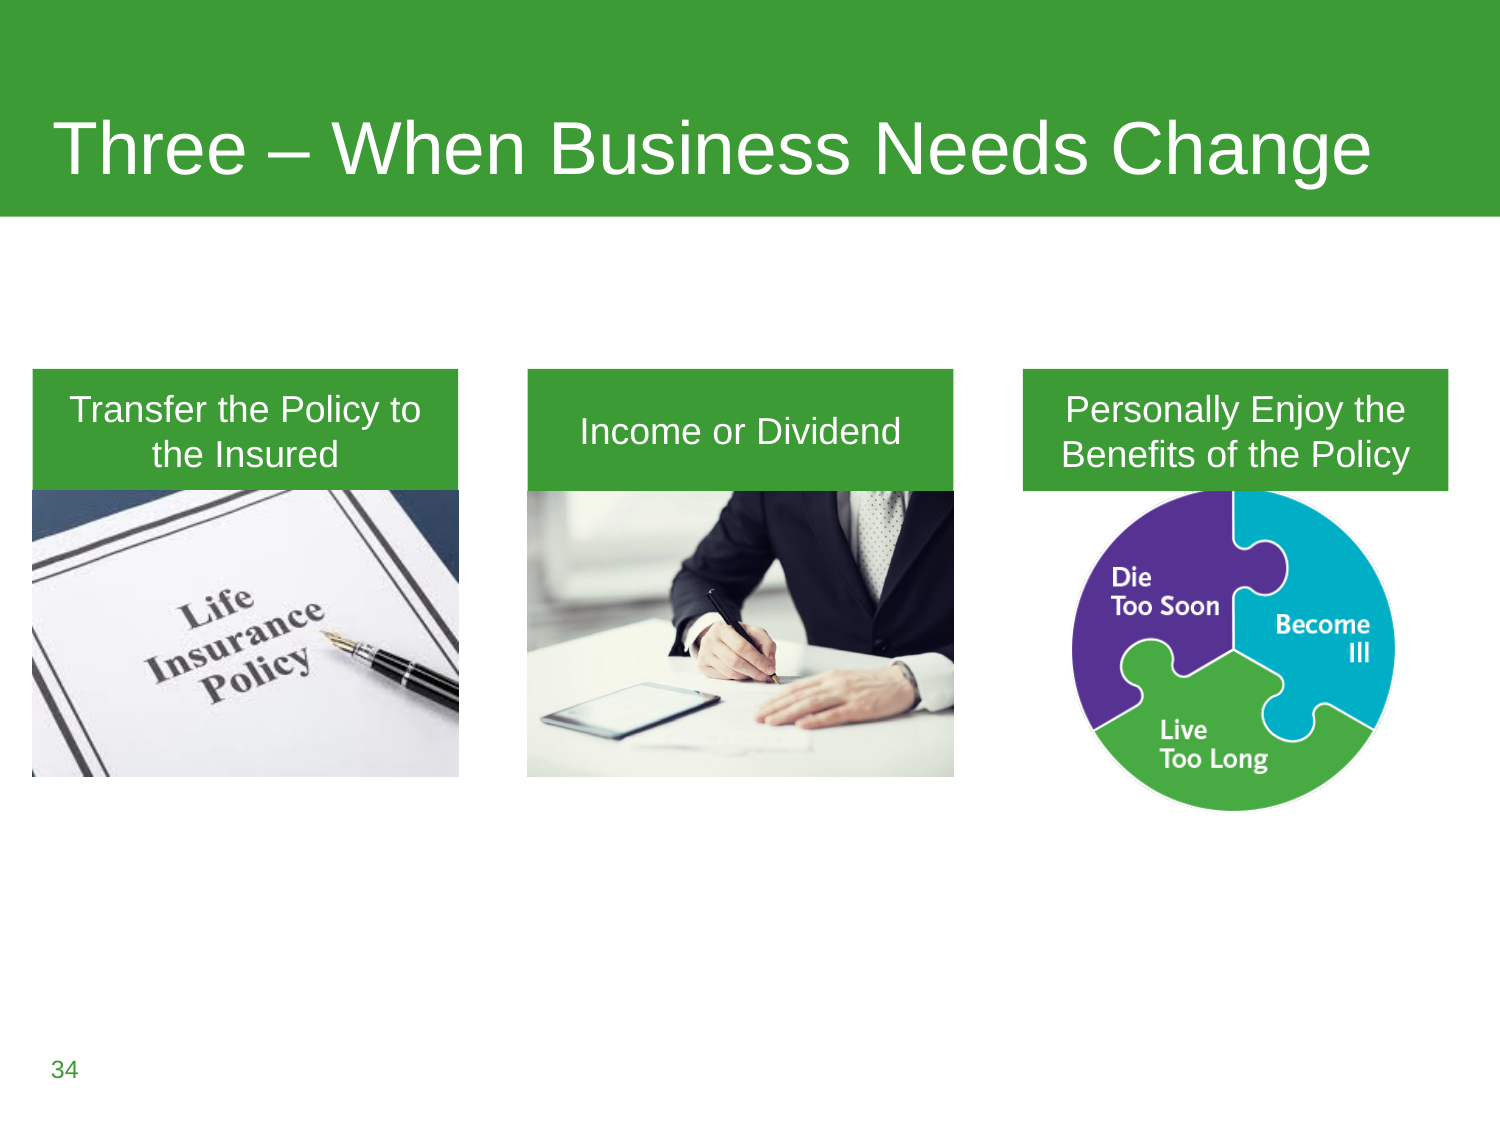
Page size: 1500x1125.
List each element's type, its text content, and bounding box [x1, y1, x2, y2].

title Three – When Business Needs Change [37, 23, 1463, 199]
slide_number 34 [35, 1038, 121, 1098]
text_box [527, 368, 954, 778]
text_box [32, 368, 459, 778]
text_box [1022, 368, 1449, 813]
